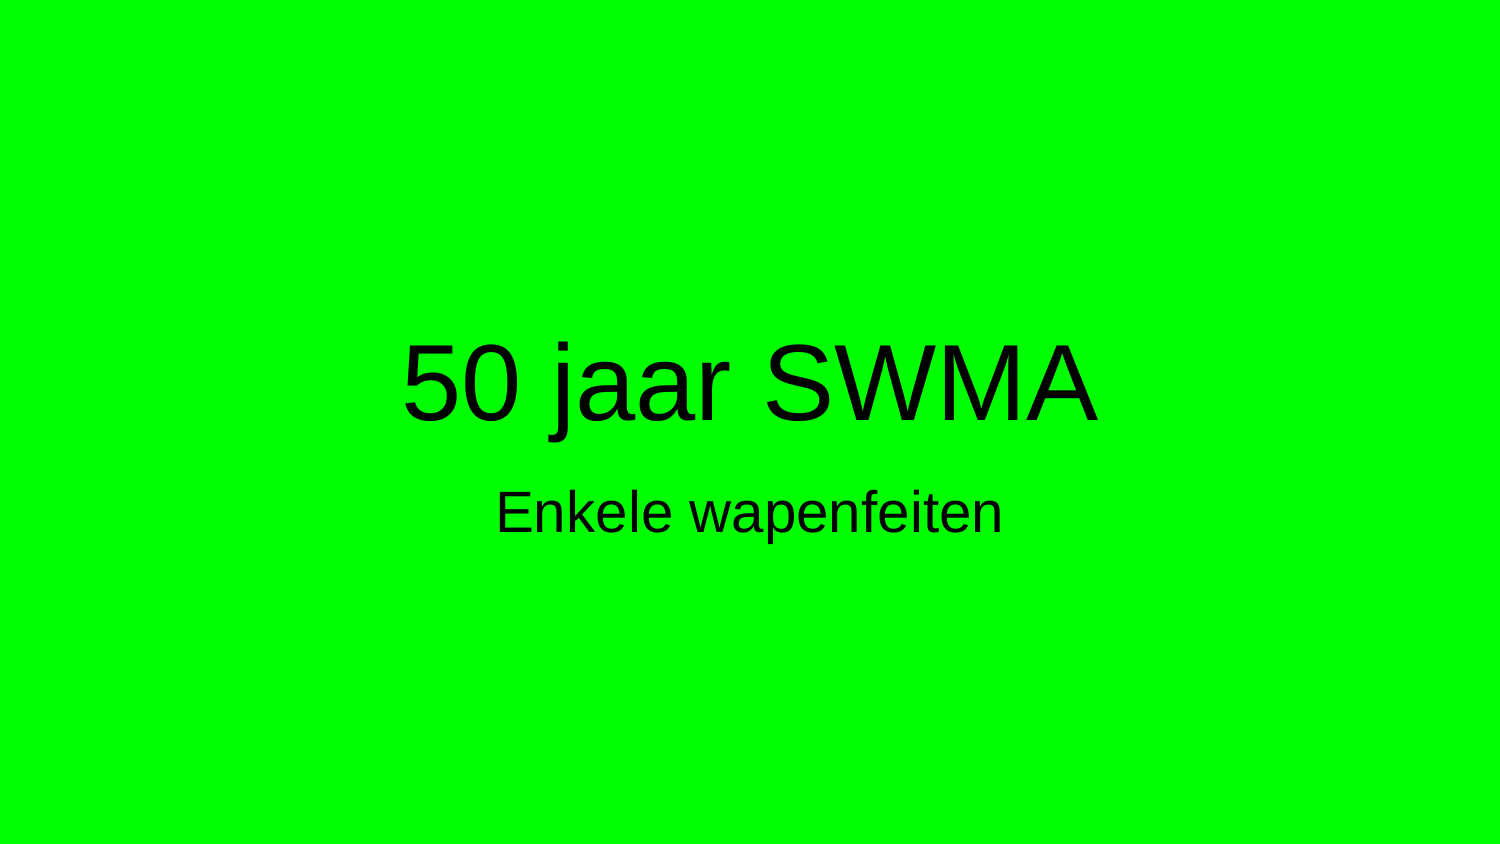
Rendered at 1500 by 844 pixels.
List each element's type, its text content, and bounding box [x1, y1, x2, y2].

title 50 jaar SWMA [51, 122, 1449, 459]
subtitle Enkele wapenfeiten [51, 464, 1449, 595]
